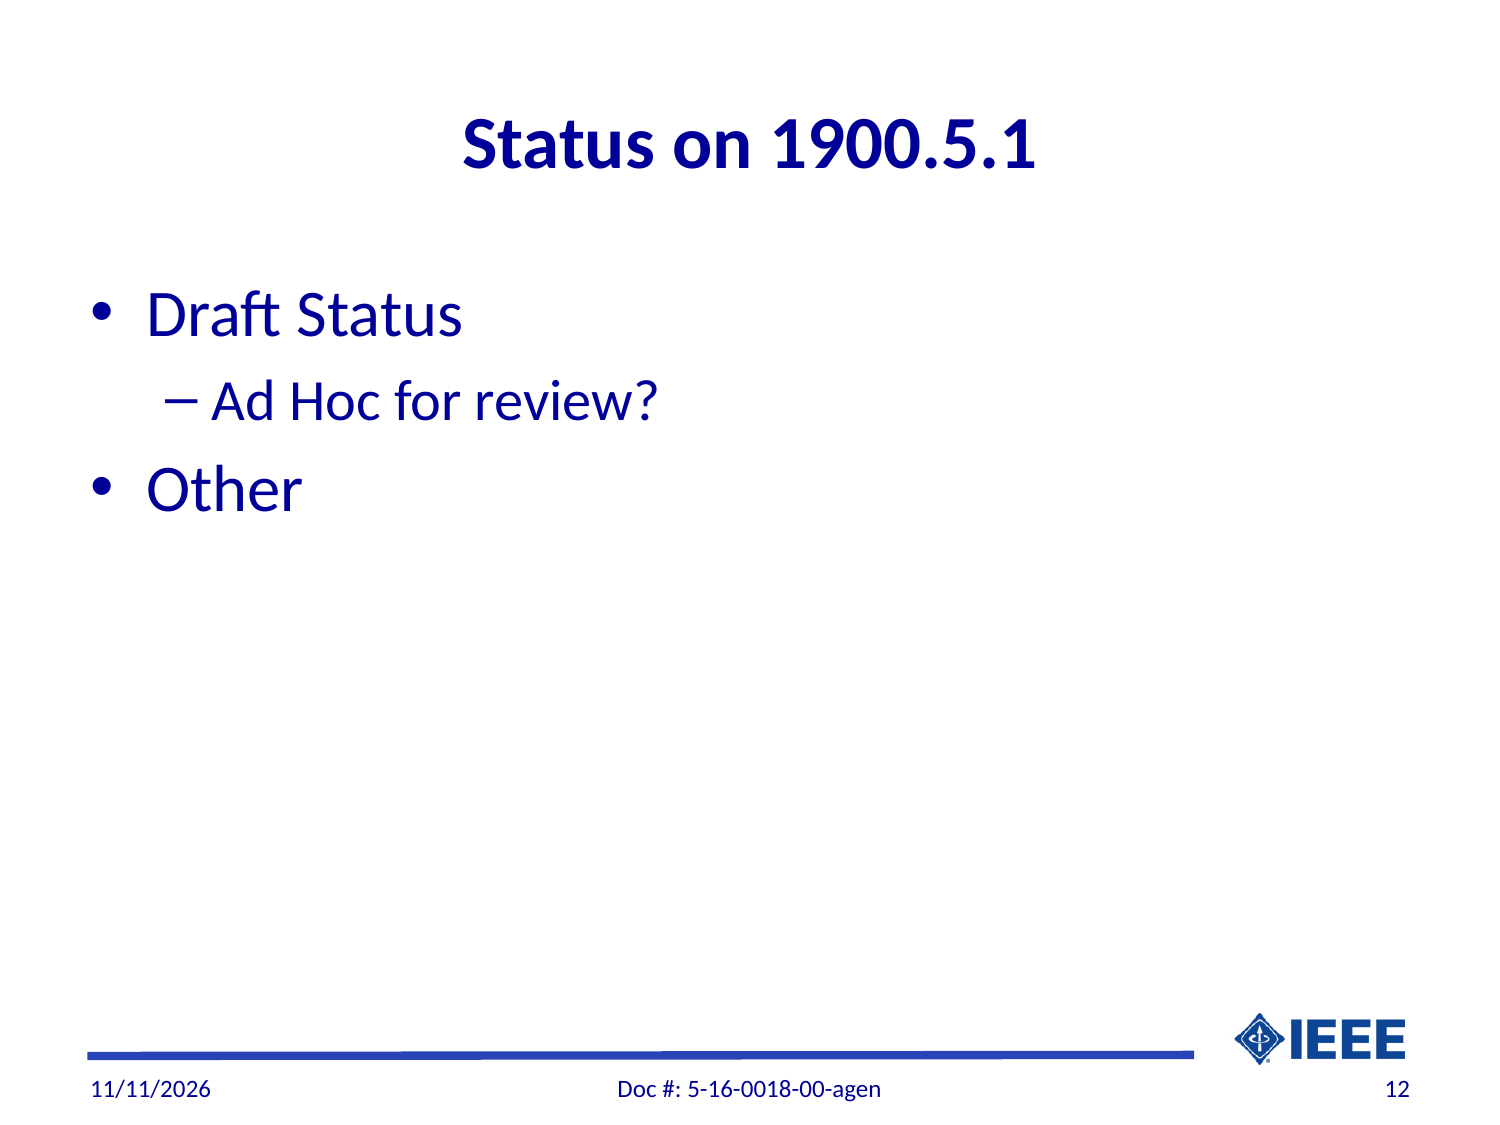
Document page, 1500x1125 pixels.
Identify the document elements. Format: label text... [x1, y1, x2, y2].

list Draft Status Ad Hoc for review? Other [75, 262, 1425, 1005]
picture [1231, 1011, 1406, 1057]
title Status on 1900.5.1 [75, 45, 1425, 233]
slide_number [75, 1057, 425, 1118]
slide_number 12 [1074, 1057, 1425, 1118]
footer Doc #: 5-16-0018-00-agen [512, 1057, 988, 1118]
